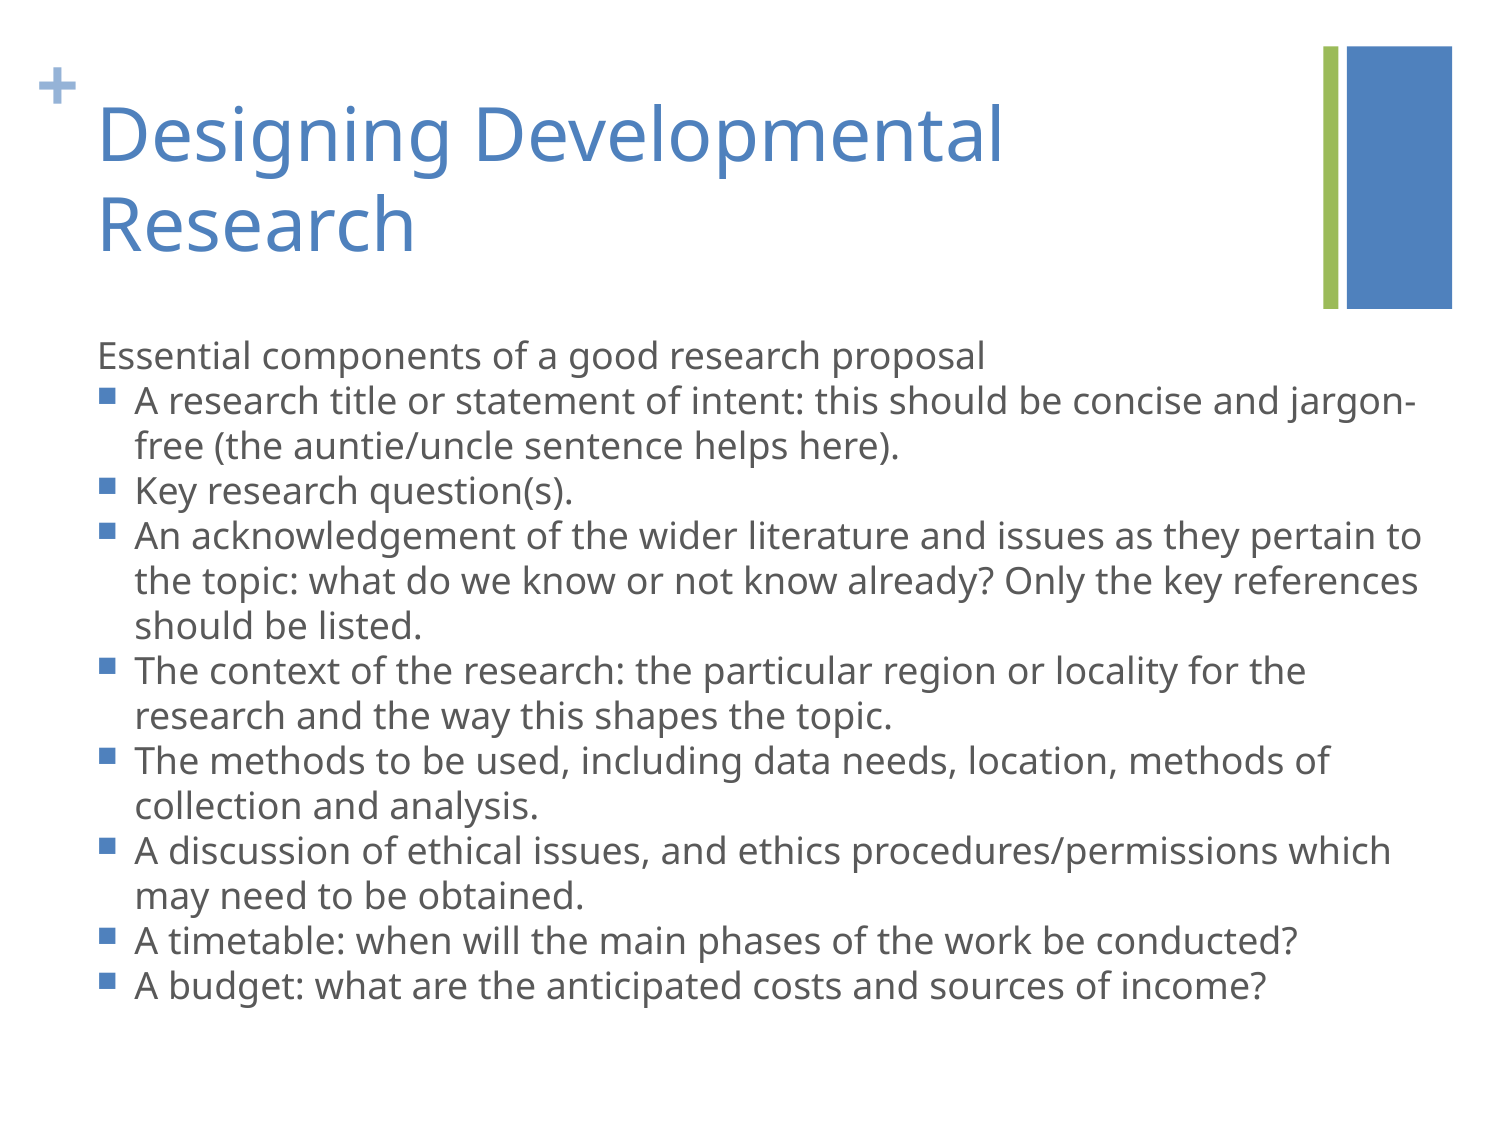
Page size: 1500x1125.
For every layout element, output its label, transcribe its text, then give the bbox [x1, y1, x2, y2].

title Designing Developmental Research [81, 79, 1322, 263]
list Essential components of a good research proposal A research title or statement of intent: this should be concise and jargon-free (the auntie/uncle sentence helps here). Key research question(s). An acknowledgement of the wider literature and issues as they pertain to the topic: what do we know or not know already? Only the key references should be listed. The context of the research: the particular region or locality for the research and the way this shapes the topic. The methods to be used, including data needs, location, methods of collection and analysis. A discussion of ethical issues, and ethics procedures/permissions which may need to be obtained. A timetable: when will the main phases of the work be conducted? A budget: what are the anticipated costs and sources of income? [81, 324, 1456, 1051]
